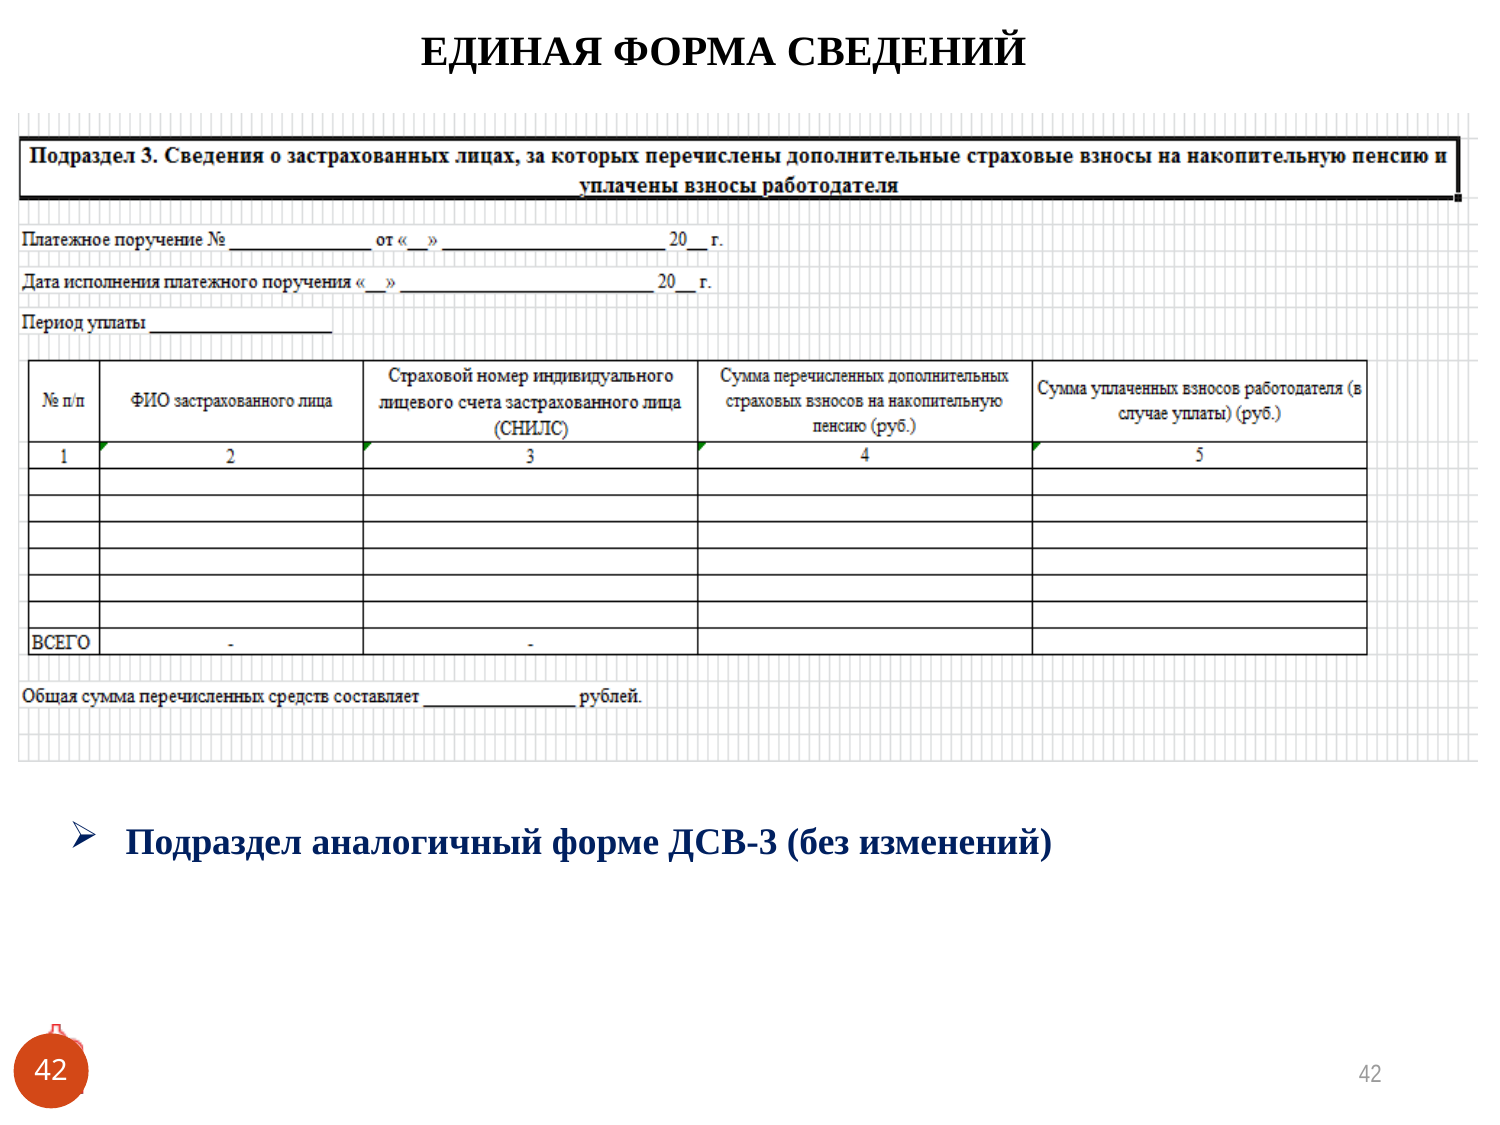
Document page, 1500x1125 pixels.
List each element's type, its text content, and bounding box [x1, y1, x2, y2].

slide_number 42 [1059, 1042, 1397, 1103]
picture [18, 113, 1478, 763]
text_box 42 [13, 1033, 89, 1109]
text_box Единая форма сведений [36, 5, 1412, 83]
text_box Подраздел аналогичный форме ДСВ-3 (без изменений) [54, 786, 1412, 870]
